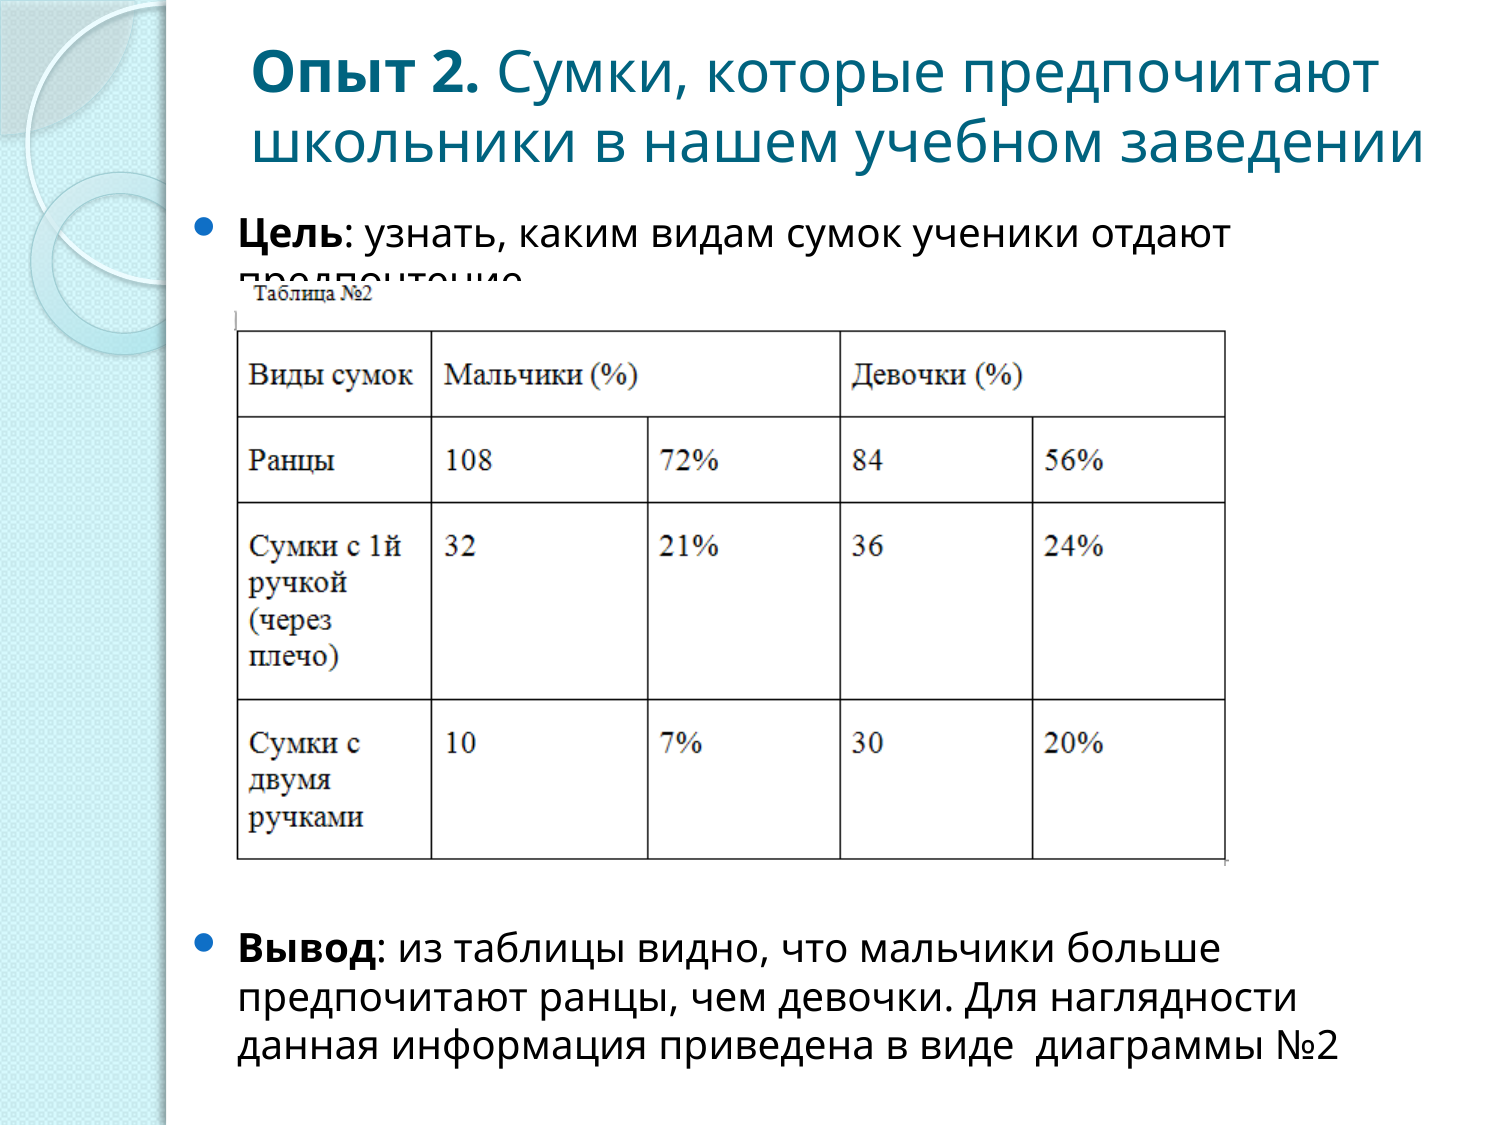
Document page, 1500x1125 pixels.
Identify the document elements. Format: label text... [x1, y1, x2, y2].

picture [234, 280, 1229, 866]
title Опыт 2. Сумки, которые предпочитают школьники в нашем учебном заведении [235, 45, 1466, 233]
list Цель: узнать, каким видам сумок ученики отдают предпочтение. Вывод: из таблицы видно, что мальчики больше предпочитают ранцы, чем девочки. Для наглядности данная информация приведена в виде диаграммы №2 [164, 199, 1441, 1079]
